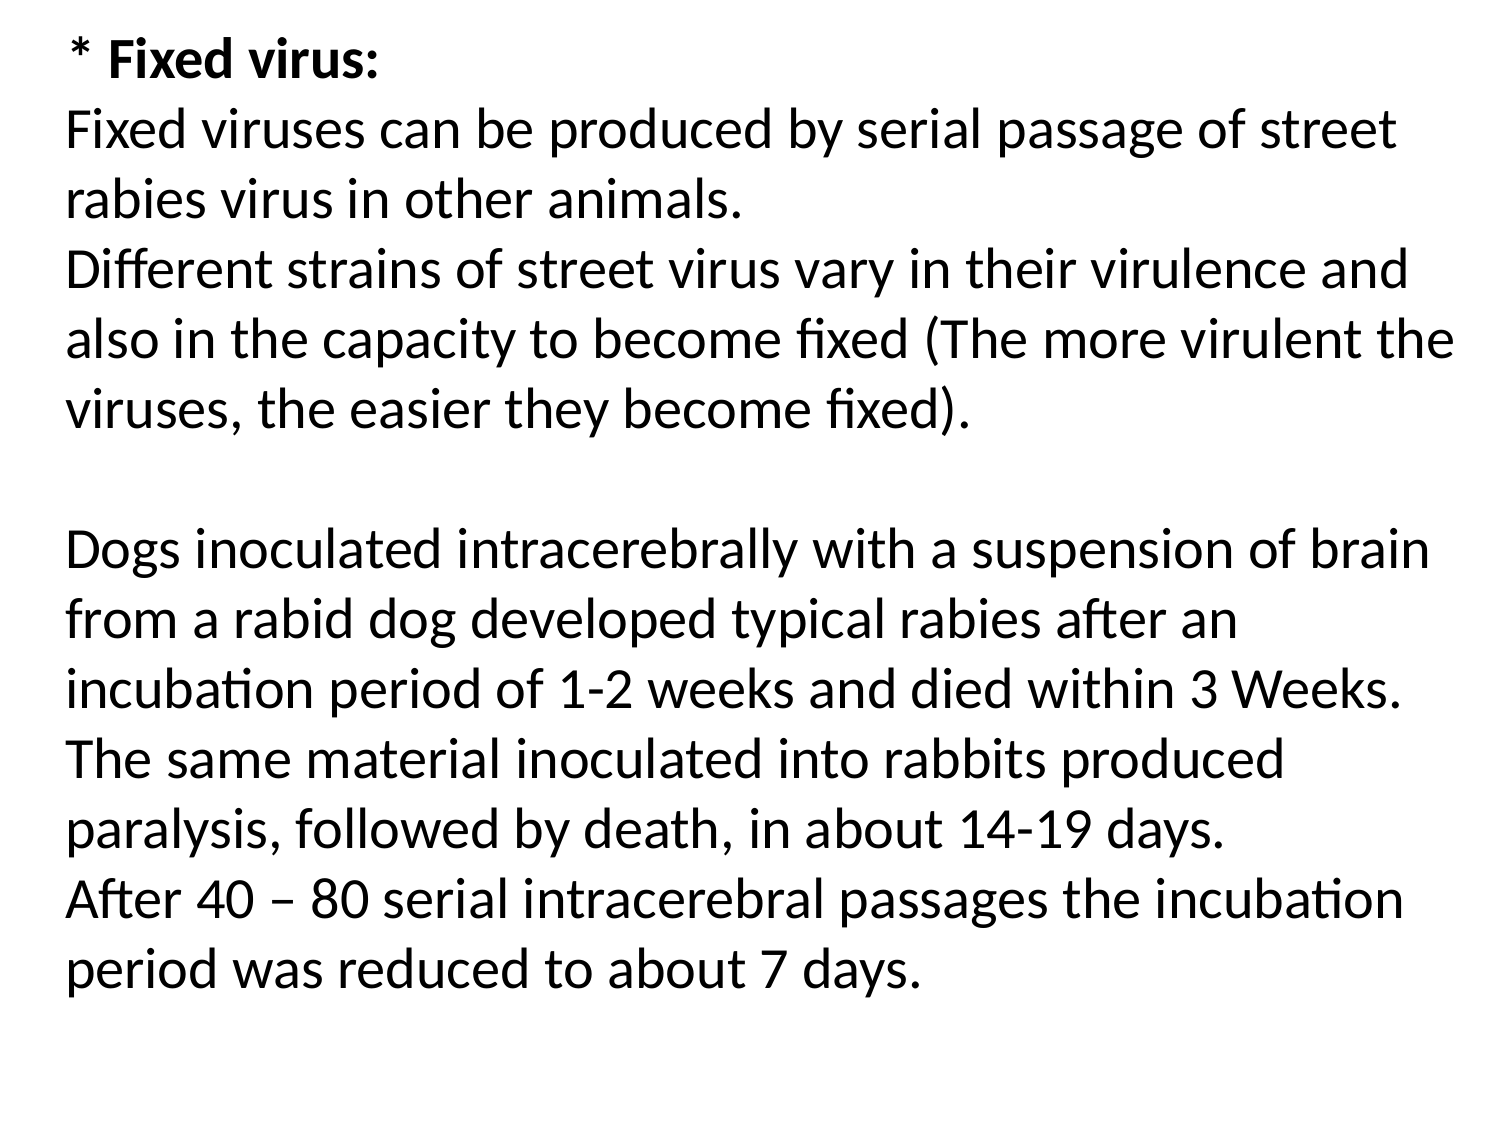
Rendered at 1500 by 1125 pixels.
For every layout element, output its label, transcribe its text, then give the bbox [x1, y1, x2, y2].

list * Fixed virus: Fixed viruses can be produced by serial passage of street rabies virus in other animals. Different strains of street virus vary in their virulence and also in the capacity to become fixed (The more virulent the viruses, the easier they become fixed). Dogs inoculated intracerebrally with a suspension of brain from a rabid dog developed typical rabies after an incubation period of 1-2 weeks and died within 3 Weeks. The same material inoculated into rabbits produced paralysis, followed by death, in about 14-19 days. After 40 – 80 serial intracerebral passages the incubation period was reduced to about 7 days. [50, 12, 1475, 1100]
